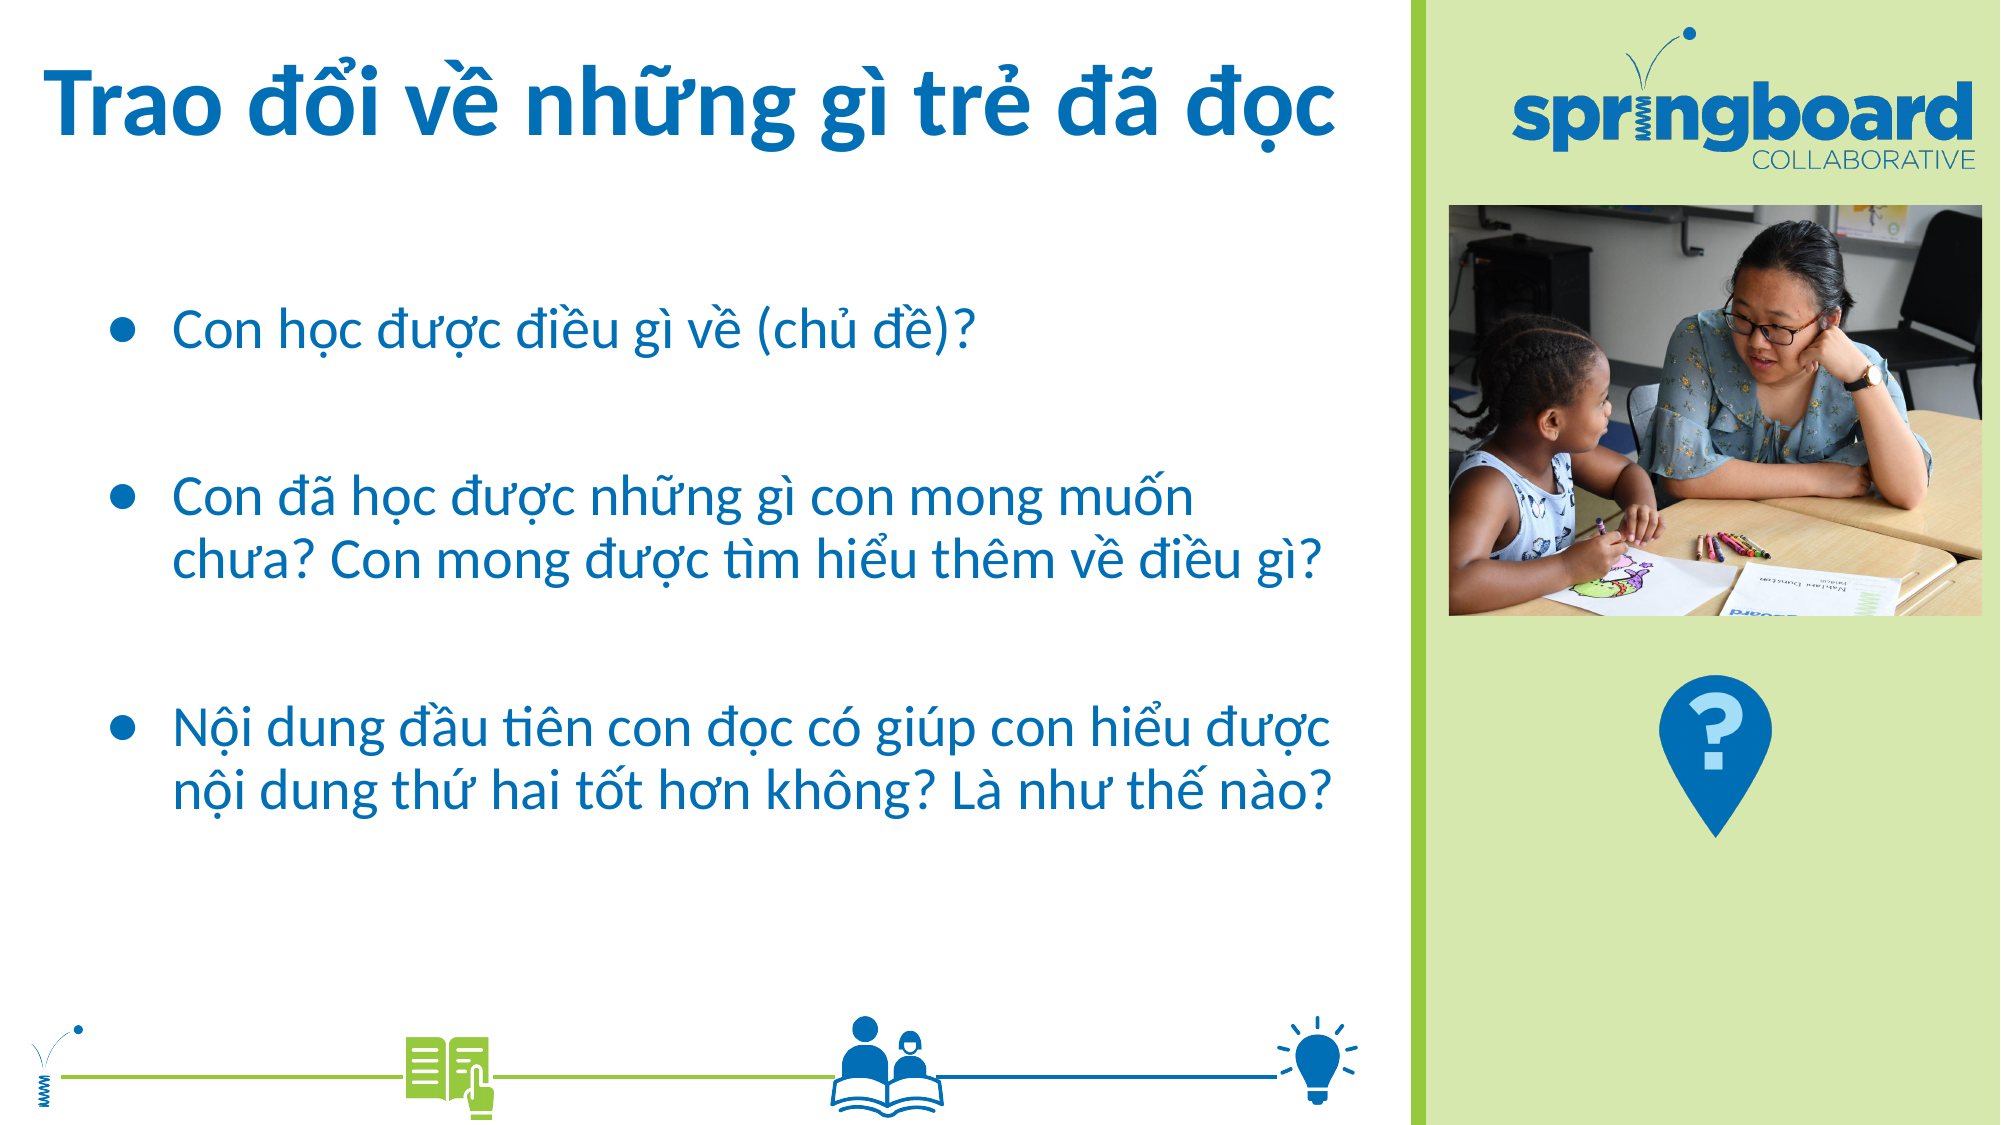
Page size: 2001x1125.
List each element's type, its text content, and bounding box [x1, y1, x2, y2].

picture [1448, 204, 1983, 616]
picture [1512, 27, 1975, 169]
picture [1659, 675, 1772, 838]
picture [31, 1025, 83, 1107]
picture [830, 1016, 944, 1118]
title Trao đổi về những gì trẻ đã đọc [0, 0, 1416, 206]
picture [406, 1037, 494, 1120]
picture [1277, 1016, 1358, 1105]
list Con học được điều gì về (chủ đề)? Con đã học được những gì con mong muốn chưa? Con mong được tìm hiểu thêm về điều gì? Nội dung đầu tiên con đọc có giúp con hiểu được nội dung thứ hai tốt hơn không? Là như thế nào? [82, 260, 1354, 977]
